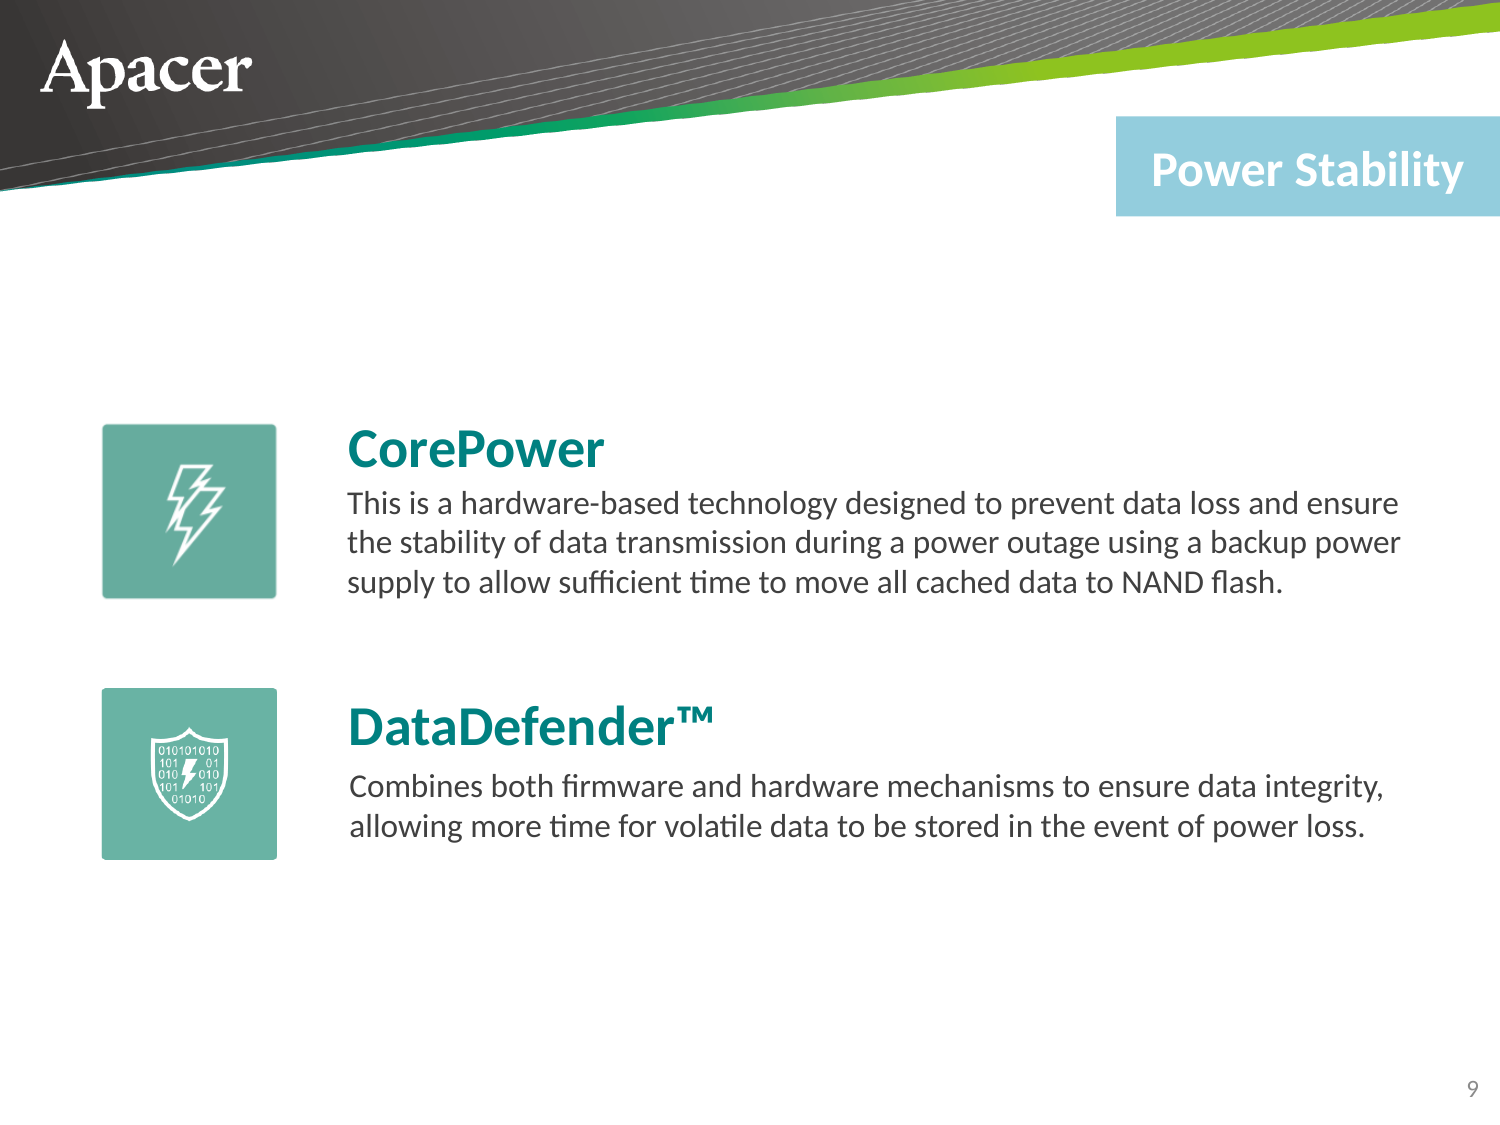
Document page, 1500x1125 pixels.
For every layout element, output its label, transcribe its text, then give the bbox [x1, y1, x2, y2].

text_box Power Stability [1116, 116, 1500, 217]
text_box CorePower [334, 403, 621, 473]
slide_number 9 [1144, 1057, 1495, 1118]
text_box Combines both firmware and hardware mechanisms to ensure data integrity, allowing more time for volatile data to be stored in the event of power loss. [334, 757, 1483, 852]
text_box DataDefender™ [334, 681, 732, 757]
text_box This is a hardware-based technology designed to prevent data loss and ensure the stability of data transmission during a power outage using a backup power supply to allow sufficient time to move all cached data to NAND flash. [332, 473, 1420, 608]
picture [0, 0, 1500, 1125]
